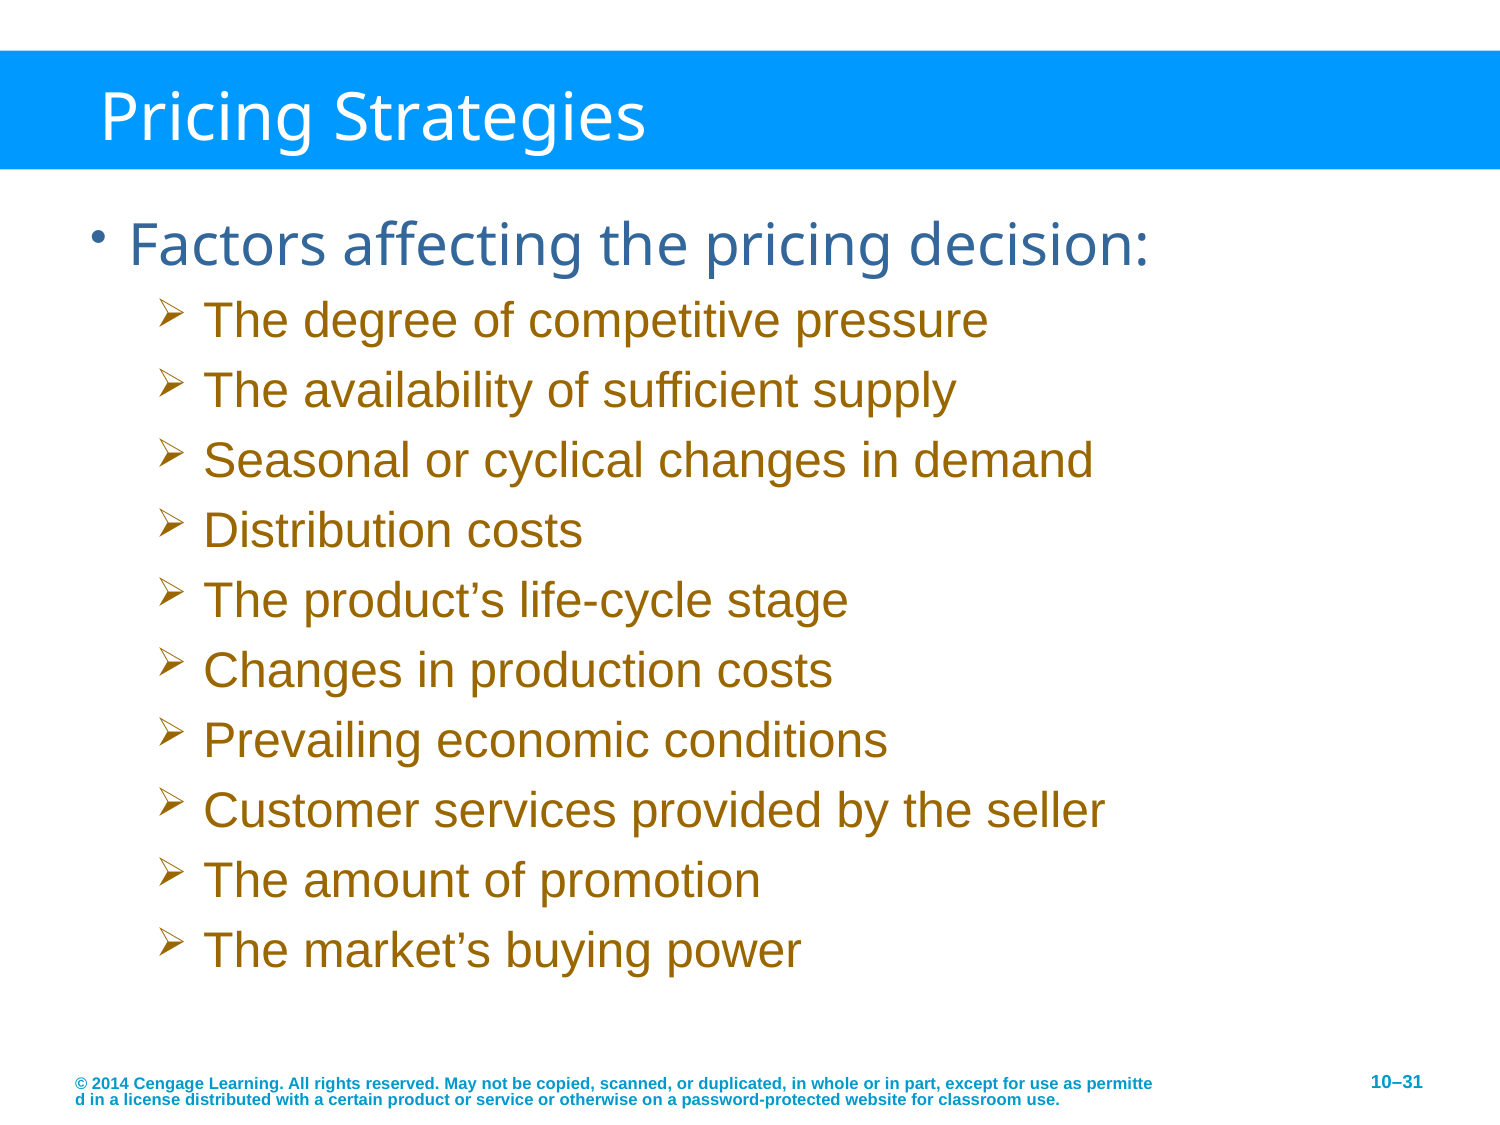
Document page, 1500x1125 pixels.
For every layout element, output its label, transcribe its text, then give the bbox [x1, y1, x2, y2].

title Pricing Strategies [0, 50, 1500, 170]
footer © 2014 Cengage Learning. All rights reserved. May not be copied, scanned, or duplicated, in whole or in part, except for use as permitted in a license distributed with a certain product or service or otherwise on a password-protected website for classroom use. [75, 1062, 1163, 1100]
slide_number 10–31 [1210, 1062, 1424, 1100]
list Factors affecting the pricing decision: The degree of competitive pressure The availability of sufficient supply Seasonal or cyclical changes in demand Distribution costs The product’s life-cycle stage Changes in production costs Prevailing economic conditions Customer services provided by the seller The amount of promotion The market’s buying power [75, 200, 1425, 1050]
